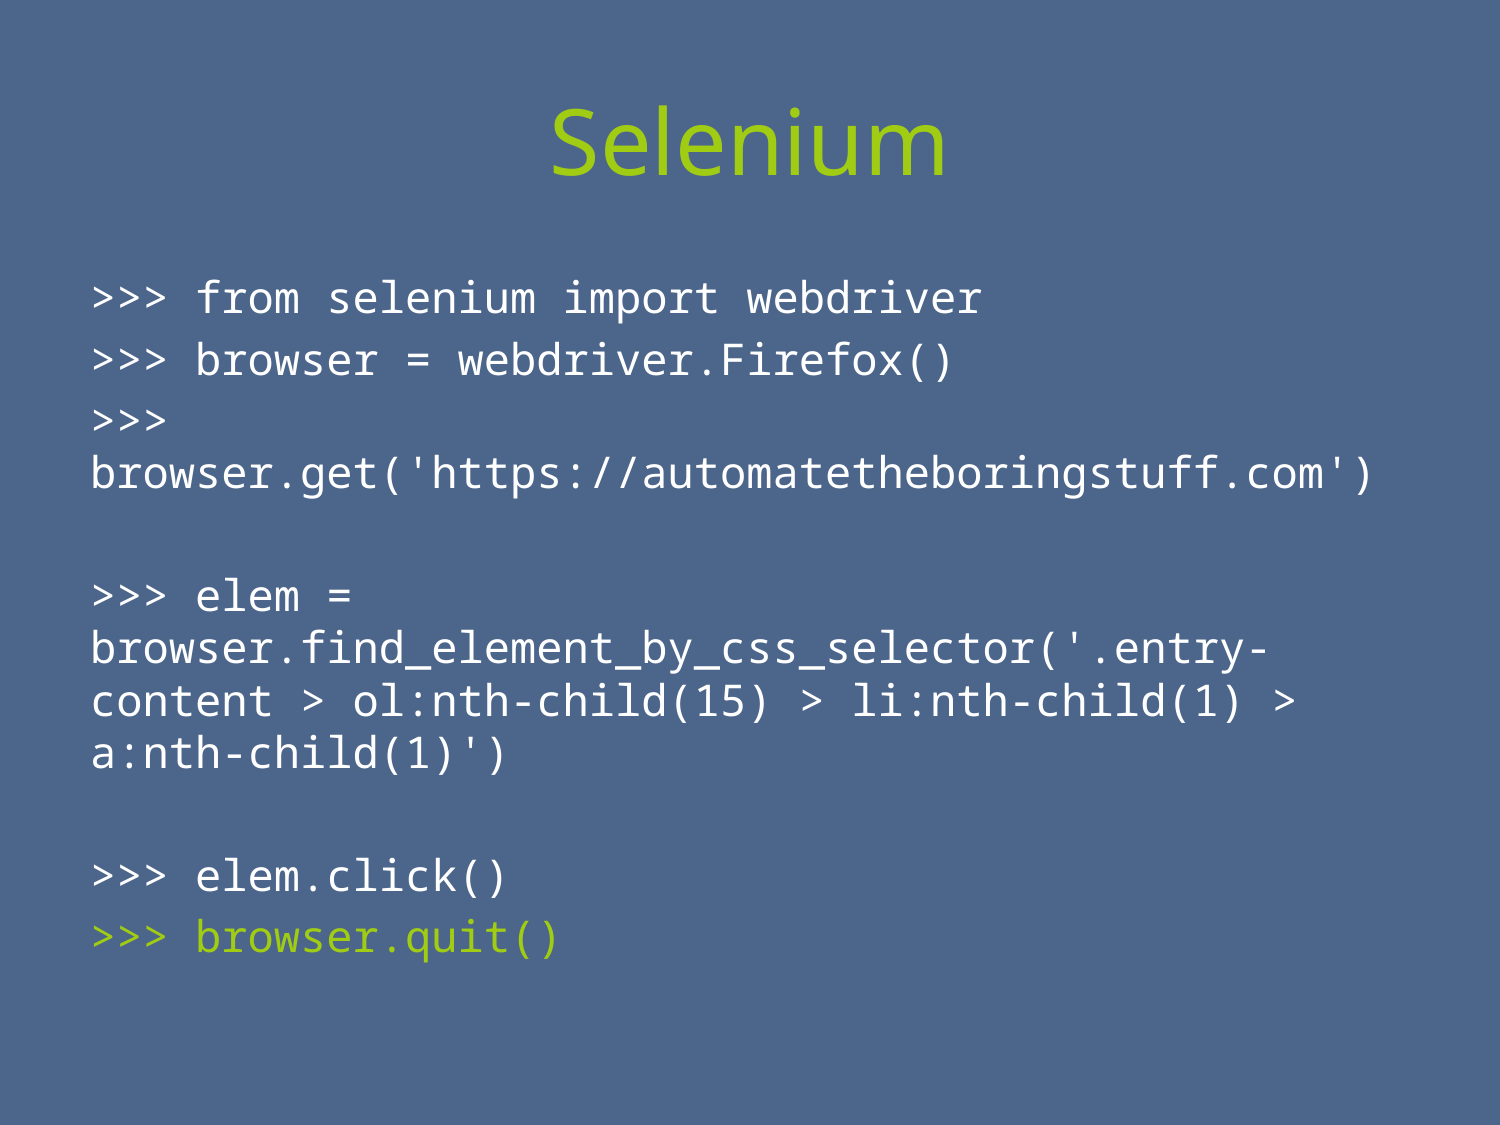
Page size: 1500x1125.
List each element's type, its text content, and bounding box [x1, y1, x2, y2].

title Selenium [75, 45, 1425, 233]
list >>> from selenium import webdriver >>> browser = webdriver.Firefox() >>> browser.get('https://automatetheboringstuff.com') >>> elem = browser.find_element_by_css_selector('.entry-content > ol:nth-child(15) > li:nth-child(1) > a:nth-child(1)') >>> elem.click() >>> browser.quit() [75, 262, 1425, 1005]
